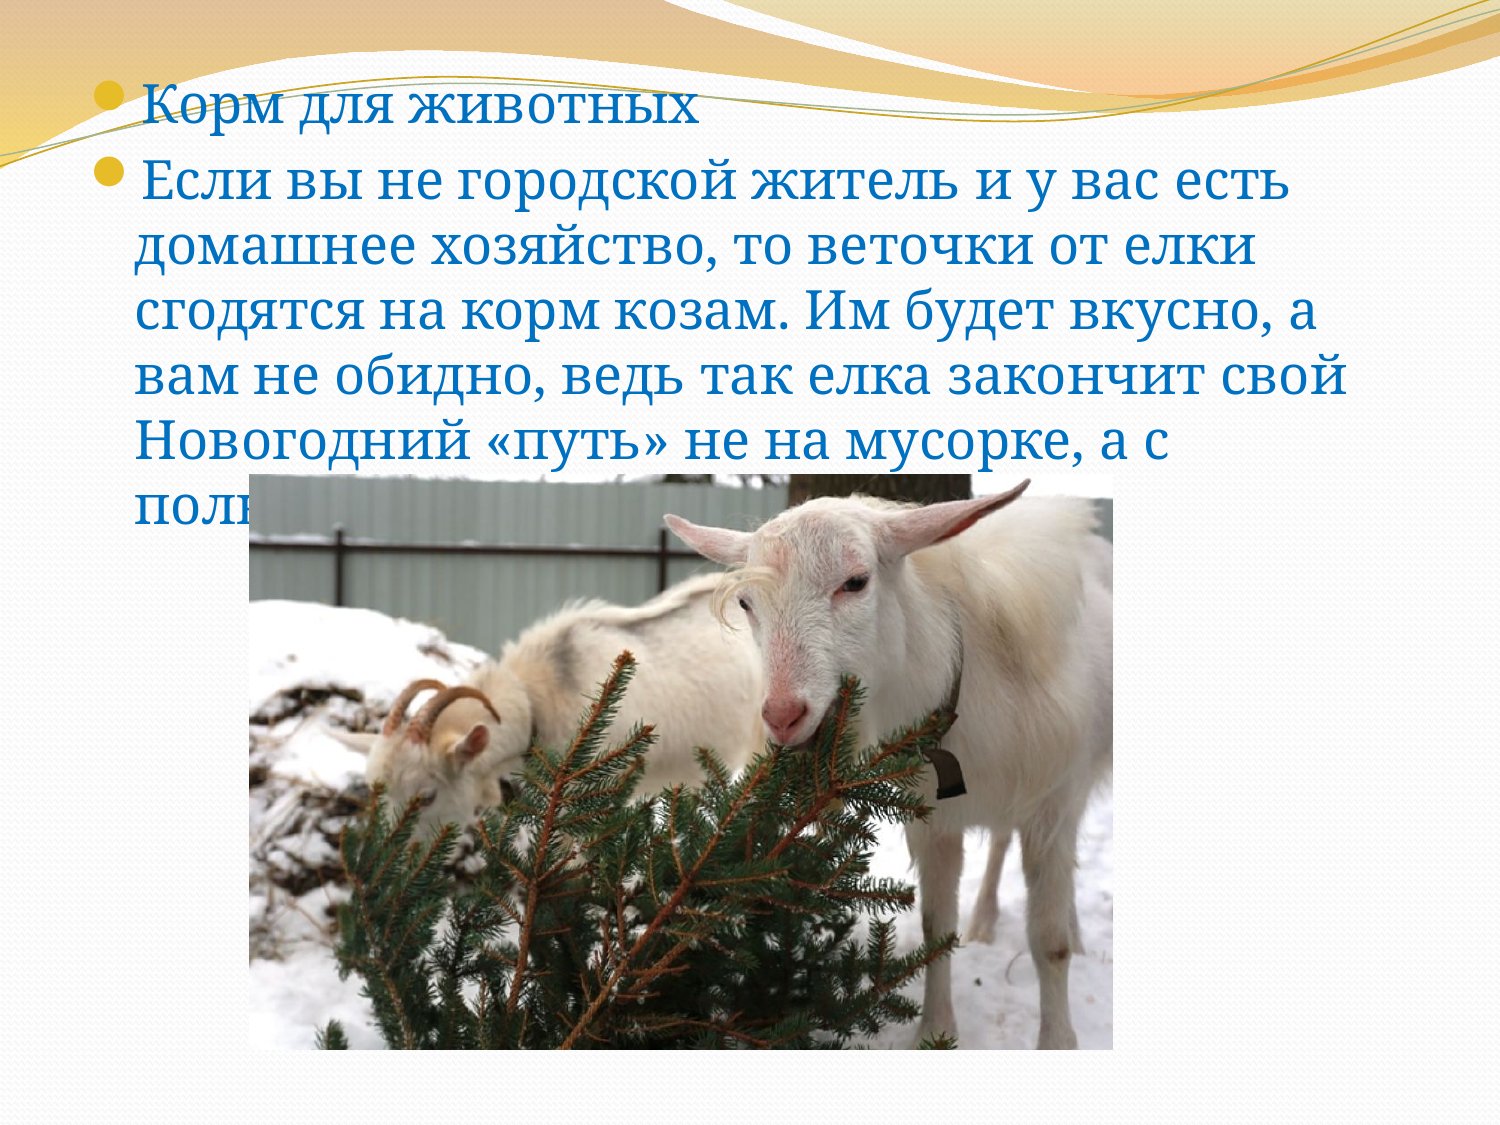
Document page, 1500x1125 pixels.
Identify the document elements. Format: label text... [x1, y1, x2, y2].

picture [249, 474, 1113, 1051]
list Корм для животных Если вы не городской житель и у вас есть домашнее хозяйство, то веточки от елки сгодятся на корм козам. Им будет вкусно, а вам не обидно, ведь так елка закончит свой Новогодний «путь» не на мусорке, а с пользой. [75, 62, 1425, 1038]
